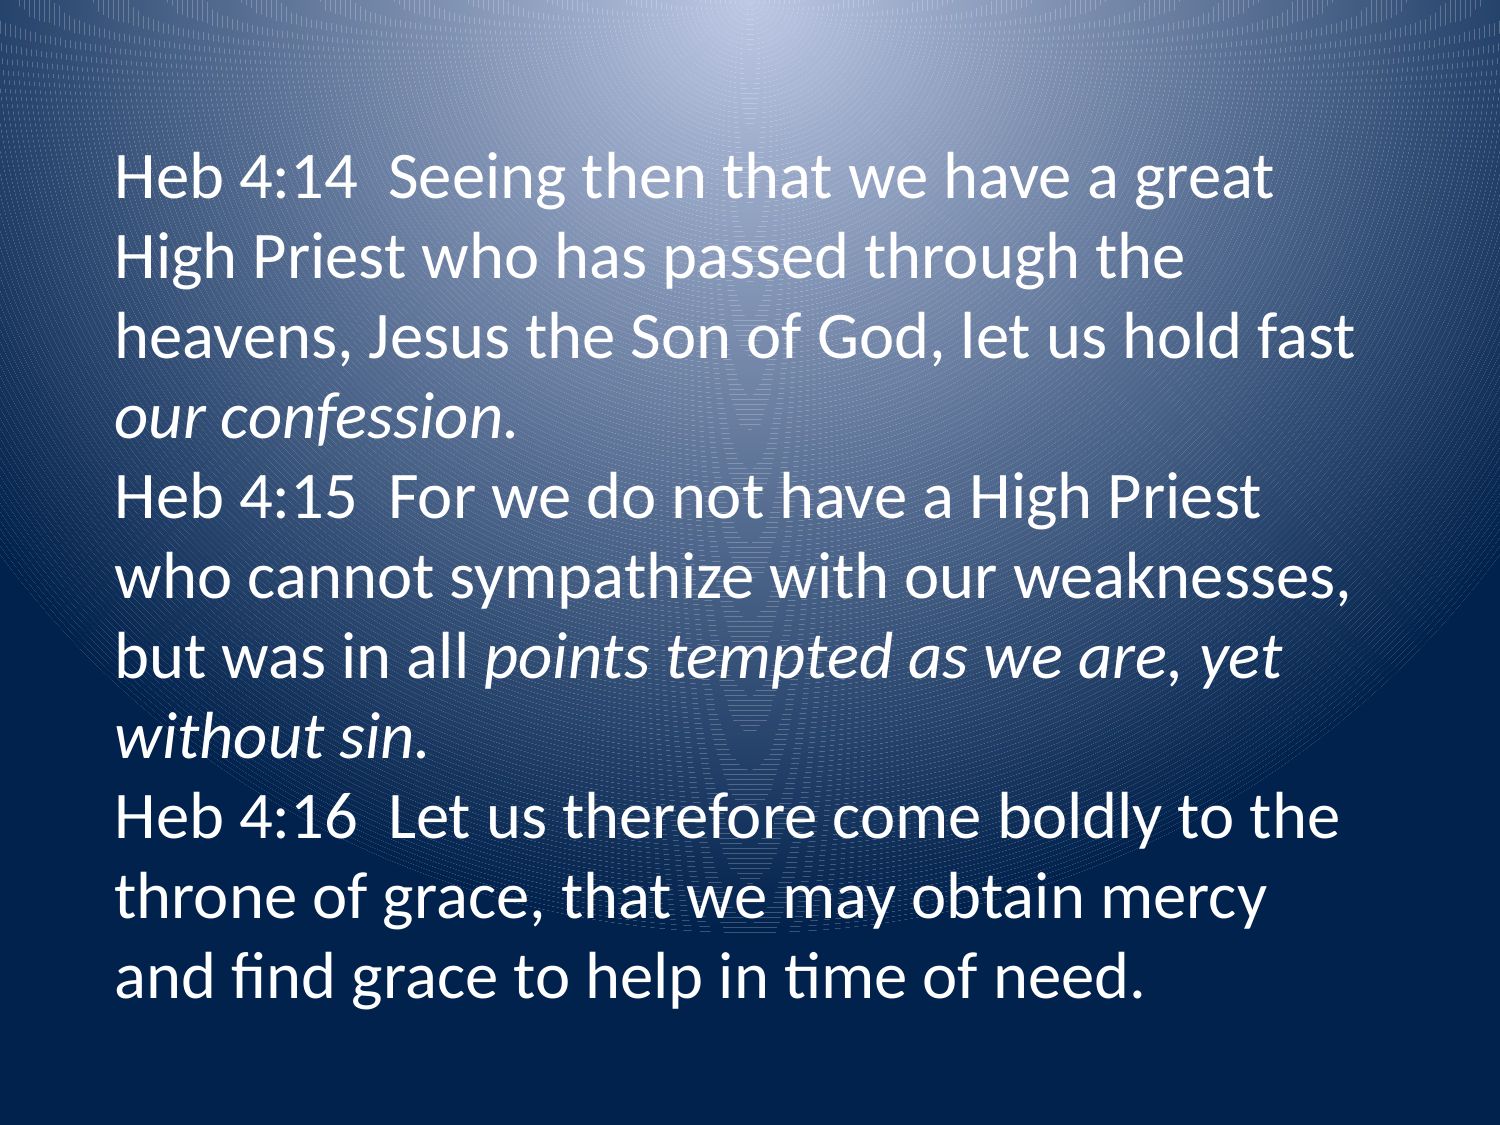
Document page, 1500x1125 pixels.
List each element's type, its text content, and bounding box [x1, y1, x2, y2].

text_box Heb 4:14 Seeing then that we have a great High Priest who has passed through the heavens, Jesus the Son of God, let us hold fast our confession. Heb 4:15 For we do not have a High Priest who cannot sympathize with our weaknesses, but was in all points tempted as we are, yet without sin. Heb 4:16 Let us therefore come boldly to the throne of grace, that we may obtain mercy and find grace to help in time of need. [99, 124, 1375, 1020]
